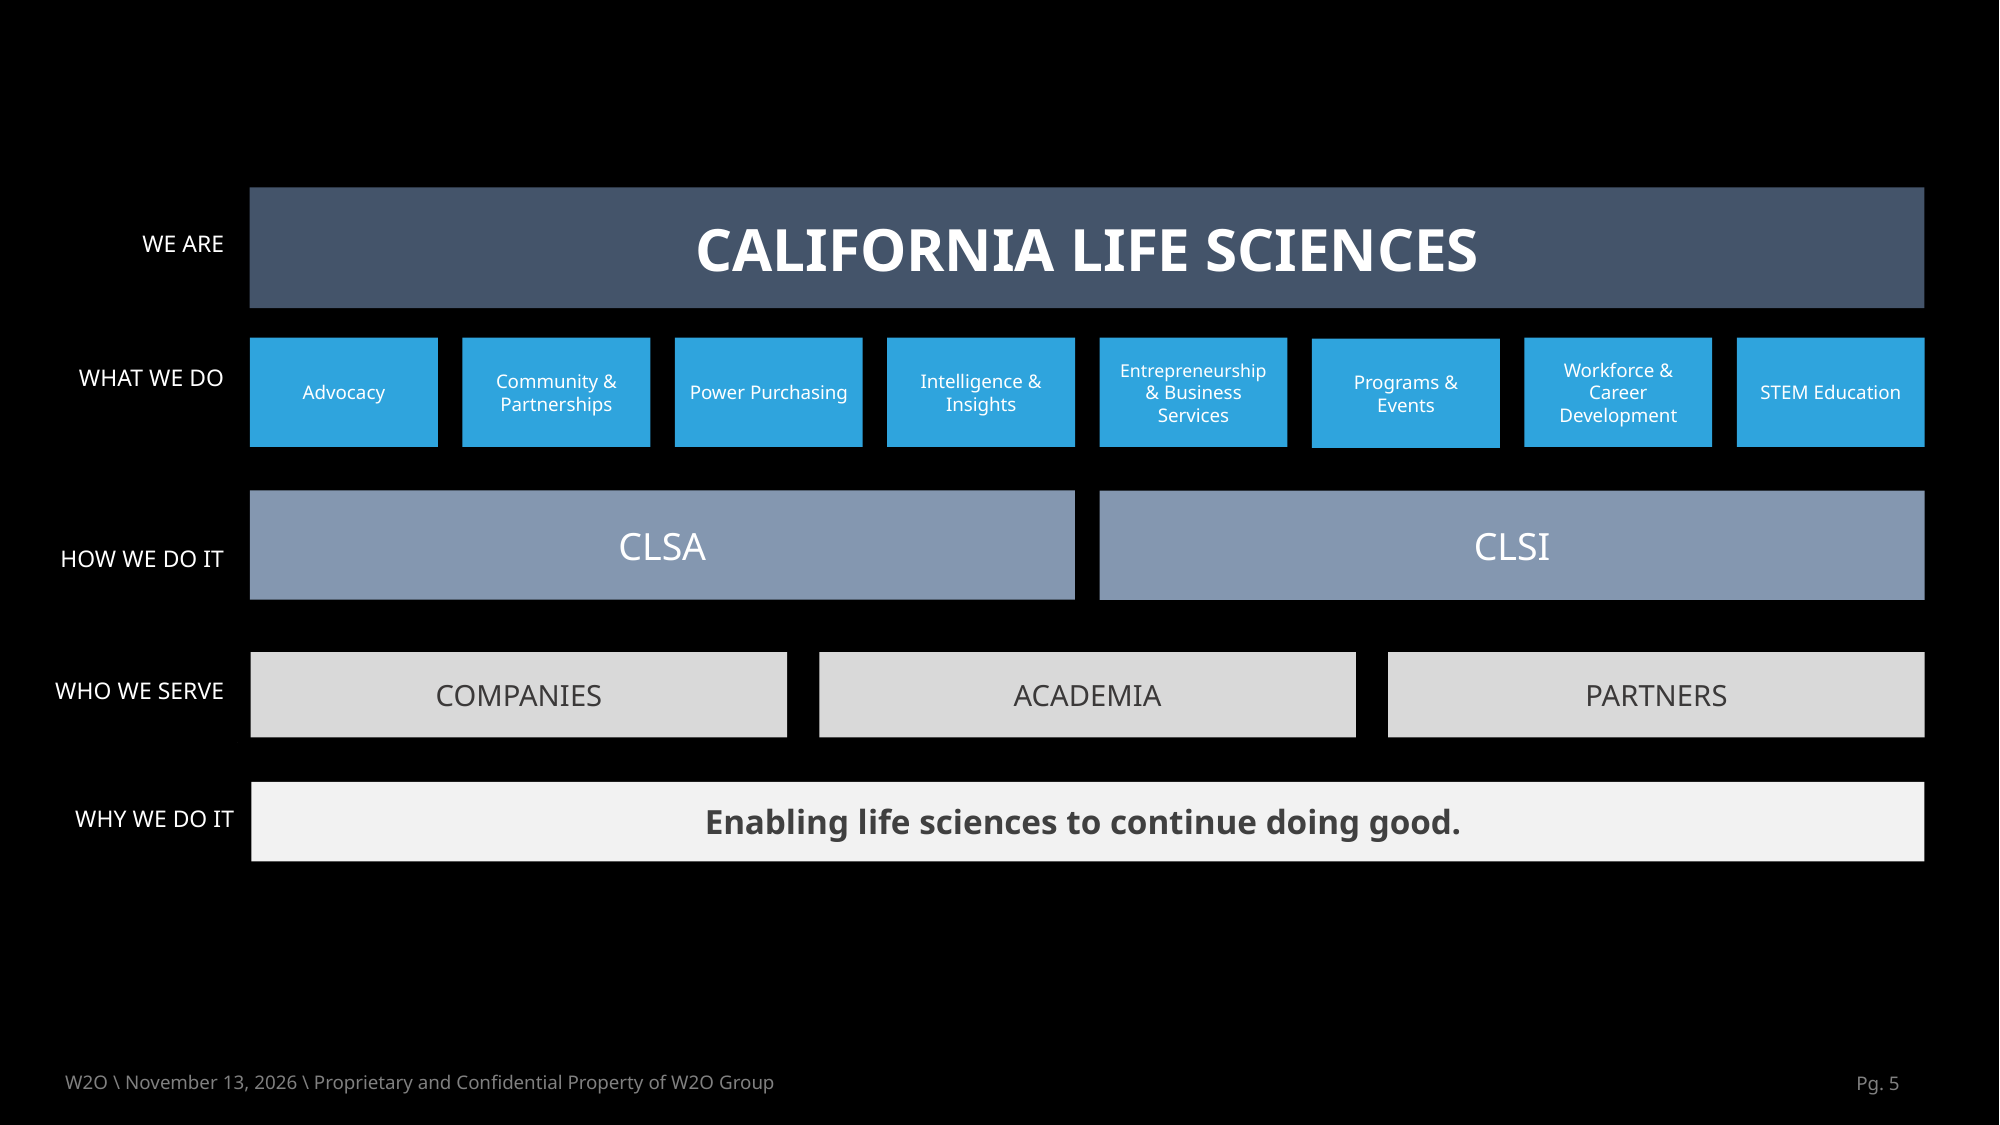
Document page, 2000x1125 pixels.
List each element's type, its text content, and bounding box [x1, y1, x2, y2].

text_box Programs & Events [1310, 337, 1502, 450]
text_box Workforce & Career Development [1522, 335, 1714, 449]
text_box Power Purchasing [673, 335, 865, 449]
text_box WHY WE DO IT [0, 796, 249, 847]
text_box COMPANIES [249, 650, 789, 740]
text_box STEM Education [1735, 335, 1927, 449]
text_box Enabling life sciences to continue doing good. [249, 780, 1926, 864]
text_box CALIFORNIA LIFE SCIENCES [248, 185, 1926, 310]
text_box CLSA [248, 488, 1077, 602]
text_box Community & Partnerships [460, 335, 652, 449]
text_box WHAT WE DO [0, 355, 239, 406]
text_box WE ARE [0, 222, 239, 273]
text_box HOW WE DO IT [0, 537, 239, 588]
text_box Intelligence & Insights [885, 335, 1077, 449]
text_box Entrepreneurship & Business Services [1097, 335, 1290, 449]
text_box CLSI [1098, 489, 1927, 602]
text_box WHO WE SERVE [0, 669, 239, 720]
text_box PARTNERS [1386, 650, 1927, 740]
text_box Advocacy [248, 335, 440, 449]
text_box ACADEMIA [817, 650, 1358, 740]
